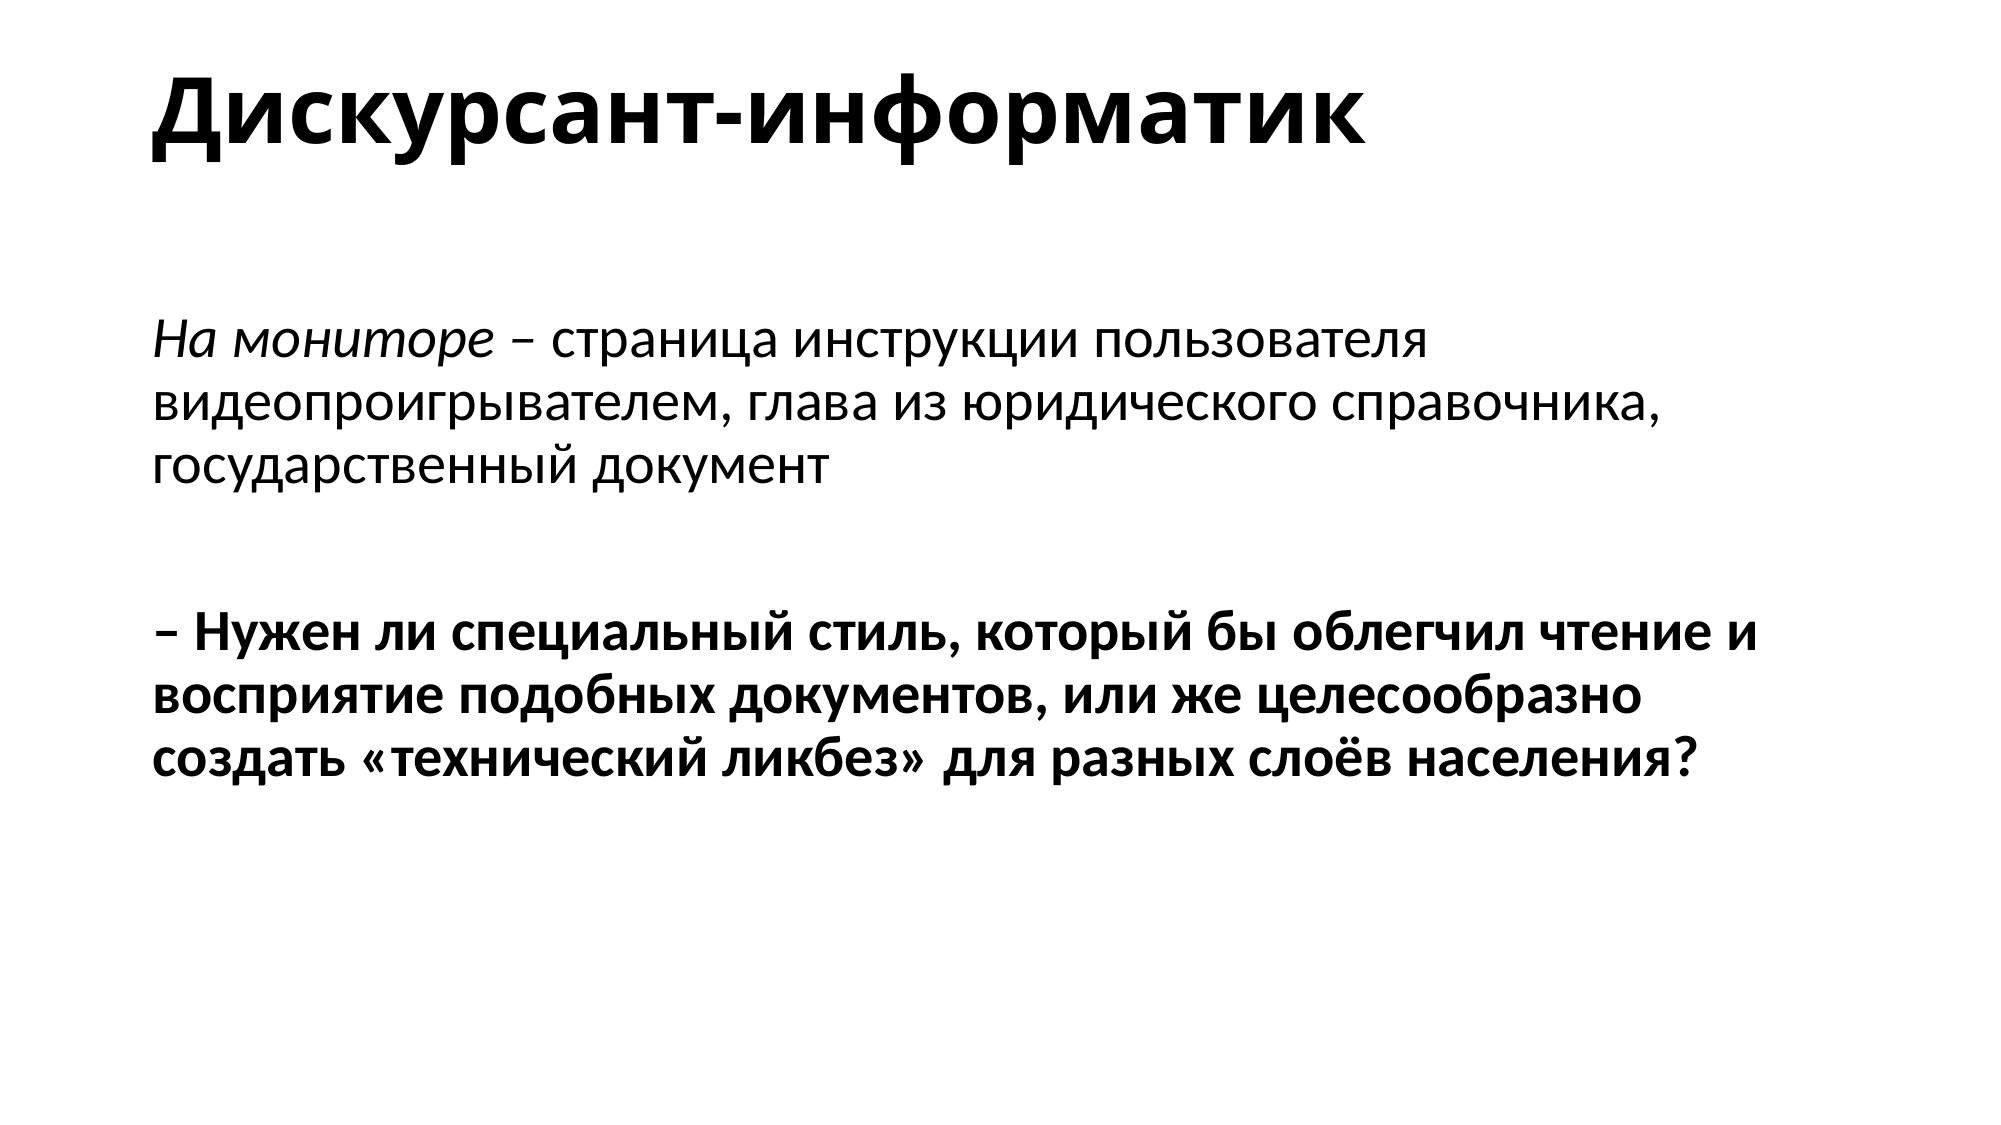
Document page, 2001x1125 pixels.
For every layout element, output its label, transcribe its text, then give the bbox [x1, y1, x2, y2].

list На мониторе – страница инструкции пользователя видеопроигрывателем, глава из юридического справочника, государственный документ – Нужен ли специальный стиль, который бы облегчил чтение и восприятие подобных документов, или же целесообразно создать «технический ликбез» для разных слоёв населения? [137, 299, 1863, 1014]
title Дискурсант-информатик [137, 59, 1863, 278]
